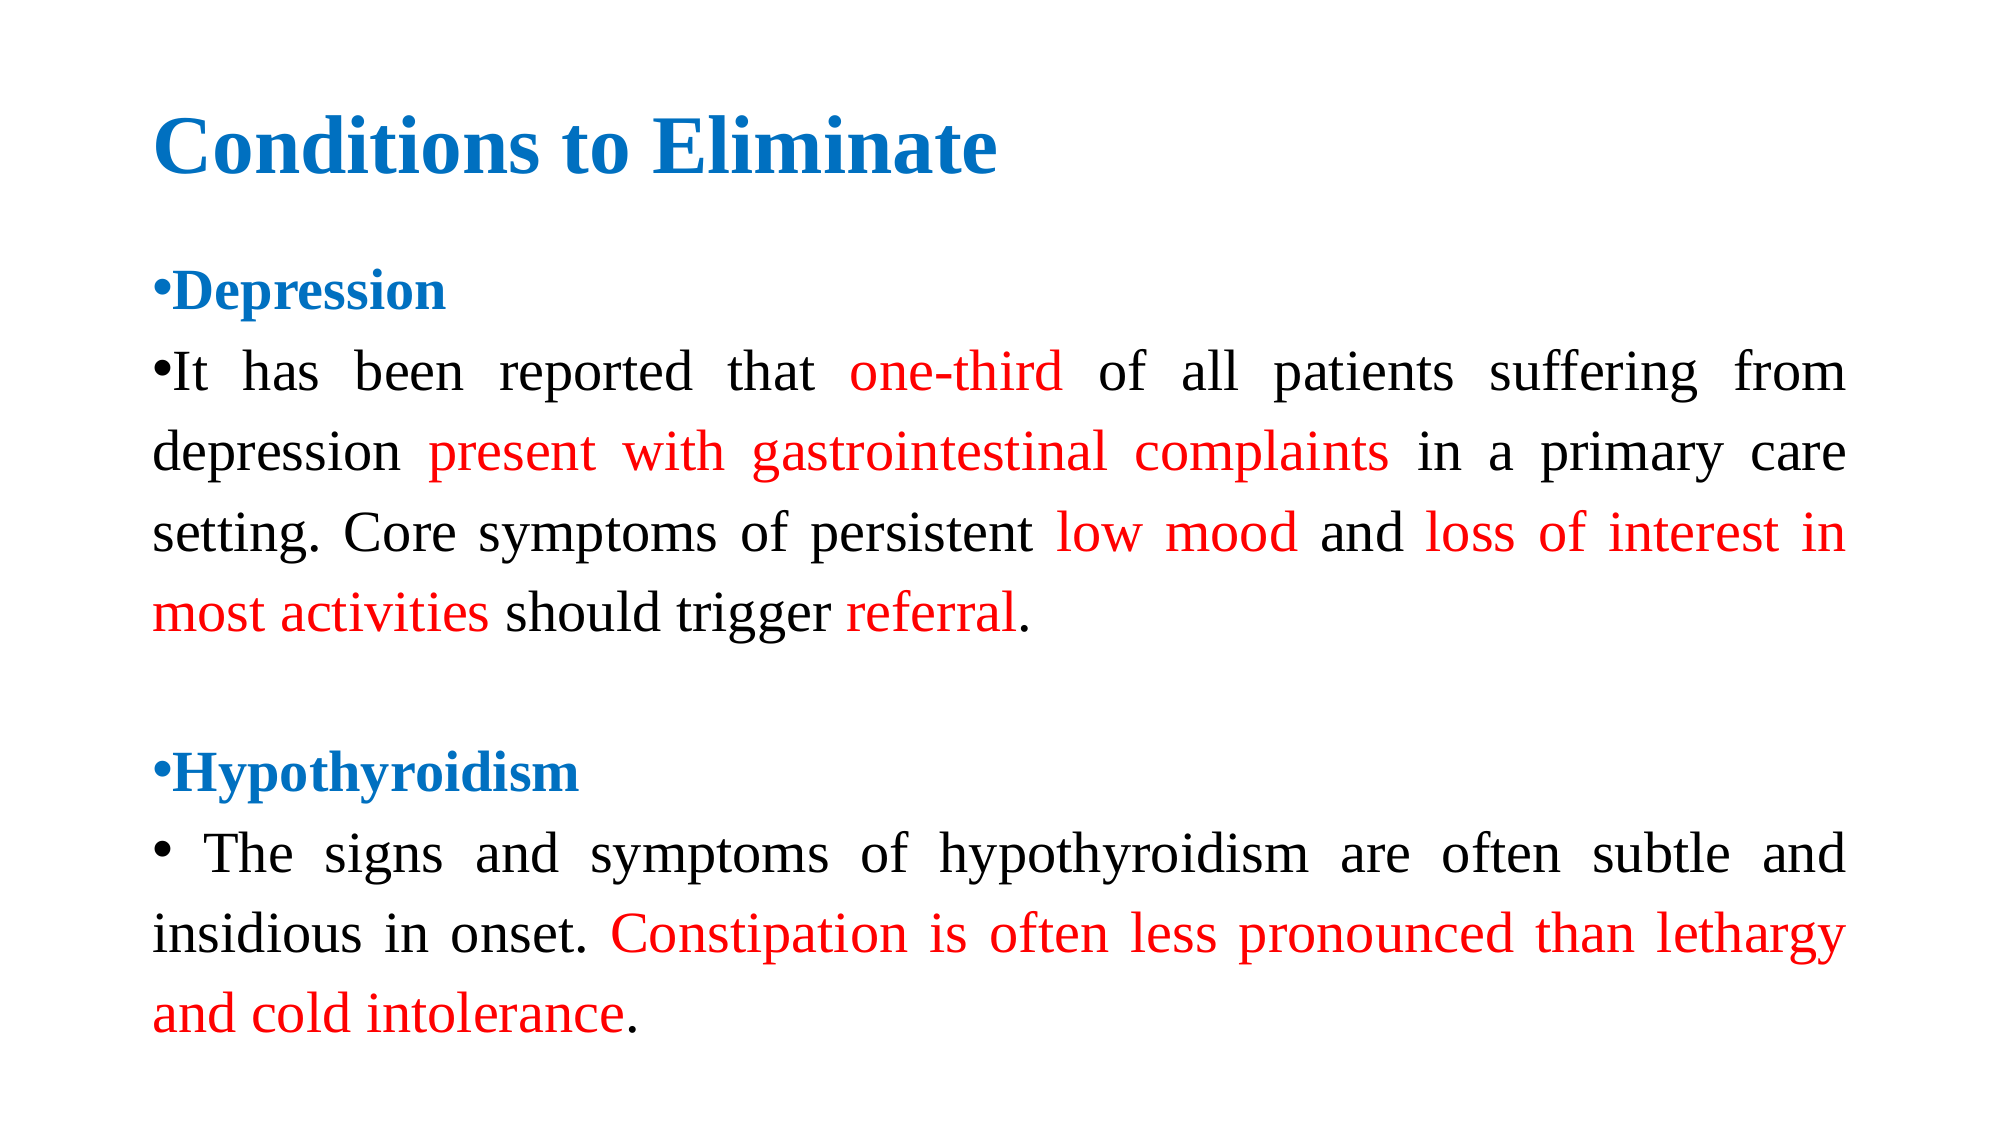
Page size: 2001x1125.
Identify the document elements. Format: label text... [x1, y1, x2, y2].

title Conditions to Eliminate [137, 59, 1863, 233]
list Depression It has been reported that one-third of all patients suffering from depression present with gastrointestinal complaints in a primary care setting. Core symptoms of persistent low mood and loss of interest in most activities should trigger referral. Hypothyroidism The signs and symptoms of hypothyroidism are often subtle and insidious in onset. Constipation is often less pronounced than lethargy and cold intolerance. [137, 233, 1863, 1125]
